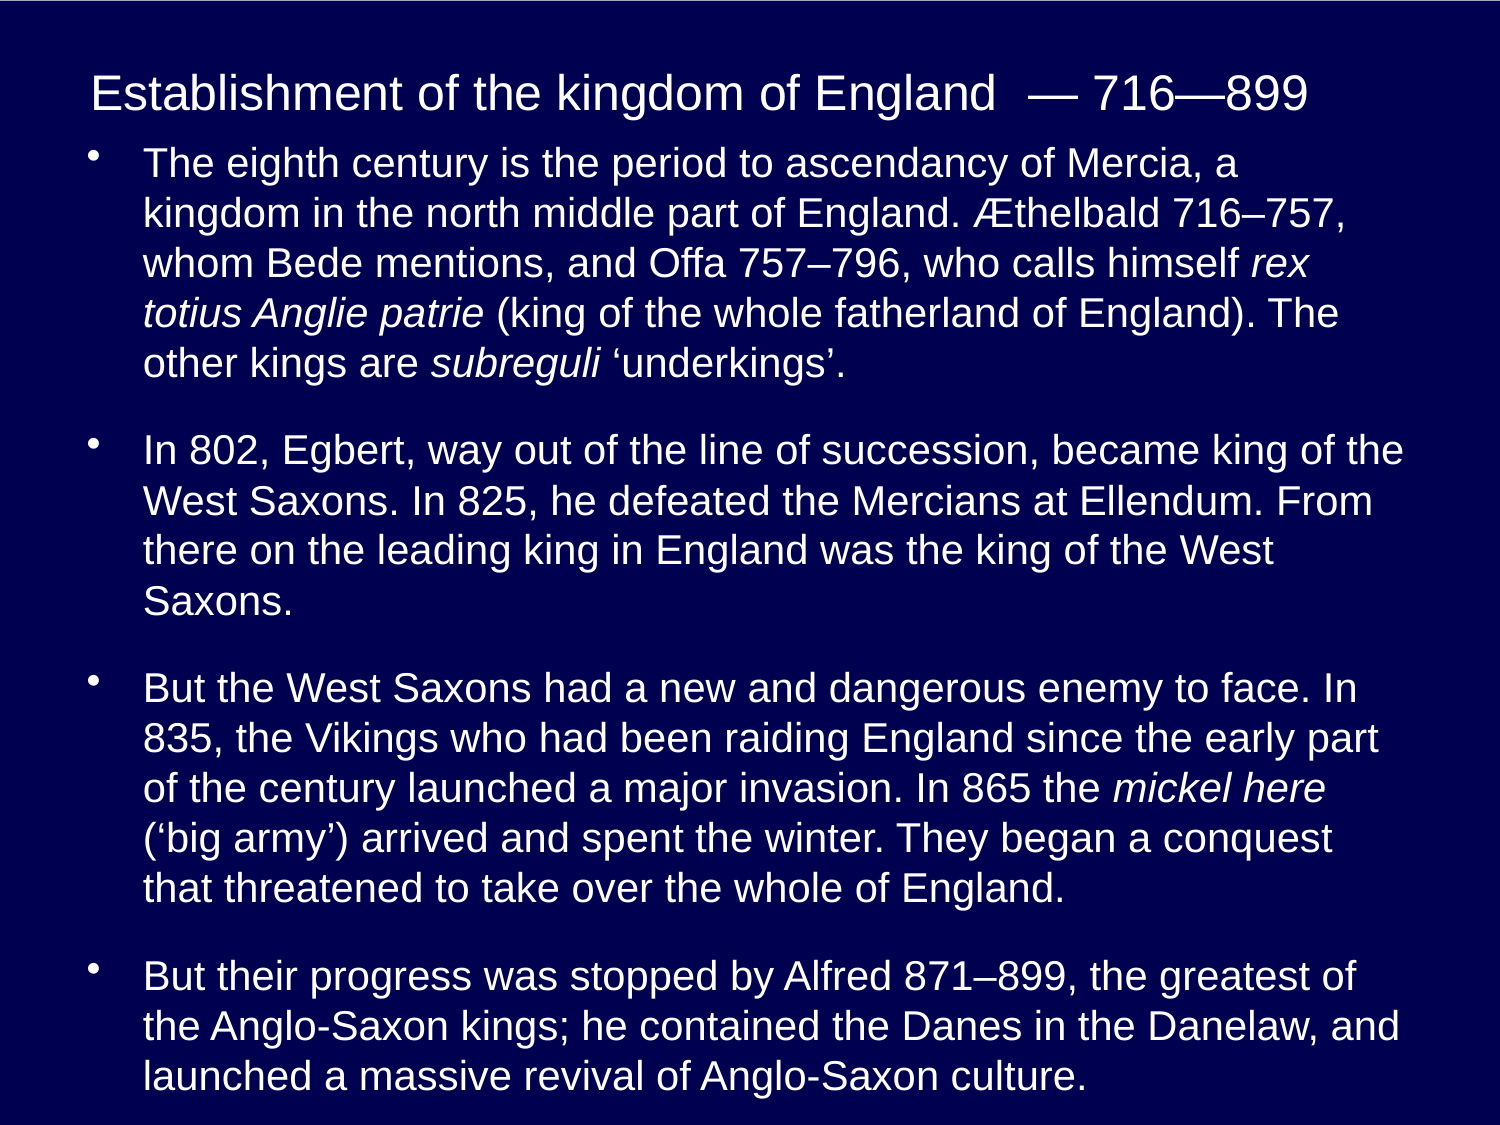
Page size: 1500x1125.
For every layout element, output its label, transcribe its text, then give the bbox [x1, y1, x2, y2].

title Establishment of the kingdom of England — 716—899 [75, 45, 1425, 150]
list The eighth century is the period to ascendancy of Mercia, a kingdom in the north middle part of England. Æthelbald 716–757, whom Bede mentions, and Offa 757–796, who calls himself rex totius Anglie patrie (king of the whole fatherland of England). The other kings are subreguli ‘underkings’. In 802, Egbert, way out of the line of succession, became king of the West Saxons. In 825, he defeated the Mercians at Ellendum. From there on the leading king in England was the king of the West Saxons. But the West Saxons had a new and dangerous enemy to face. In 835, the Vikings who had been raiding England since the early part of the century launched a major invasion. In 865 the mickel here (‘big army’) arrived and spent the winter. They began a conquest that threatened to take over the whole of England. But their progress was stopped by Alfred 871–899, the greatest of the Anglo-Saxon kings; he contained the Danes in the Danelaw, and launched a massive revival of Anglo-Saxon culture. [71, 128, 1422, 1063]
